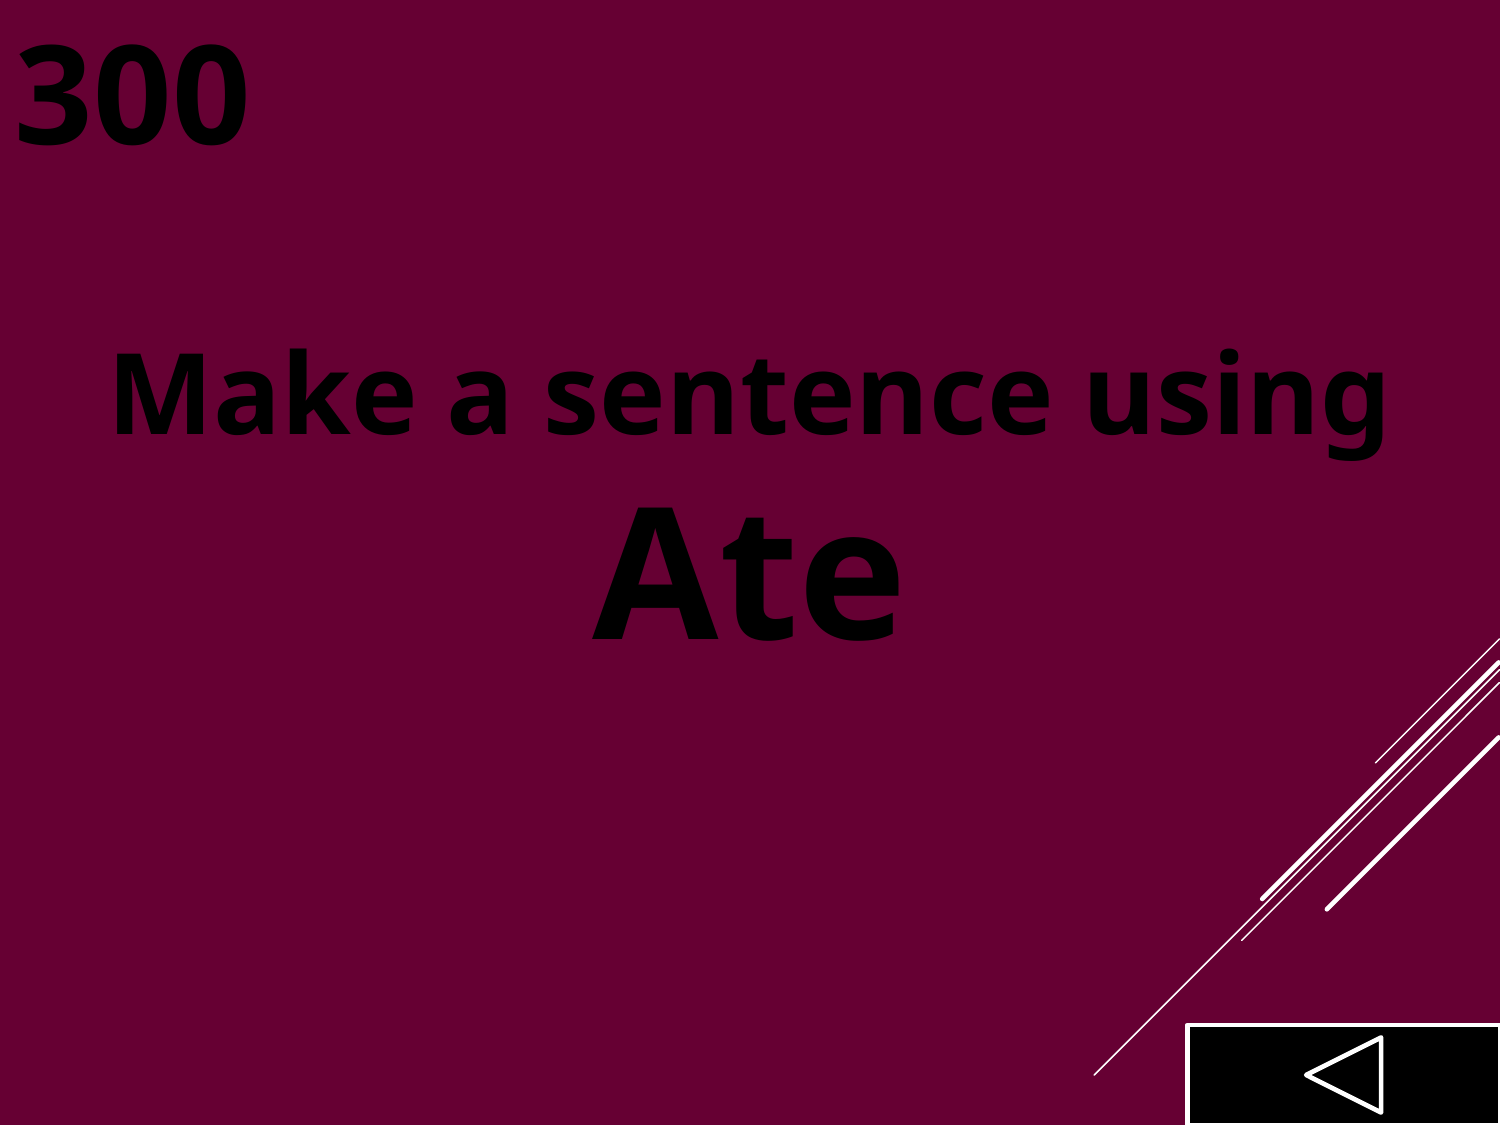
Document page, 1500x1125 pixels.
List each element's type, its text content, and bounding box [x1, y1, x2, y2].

text_box [1185, 1023, 1500, 1125]
text_box Make a sentence using Ate [29, 314, 1471, 685]
text_box 300 [0, 0, 1425, 180]
